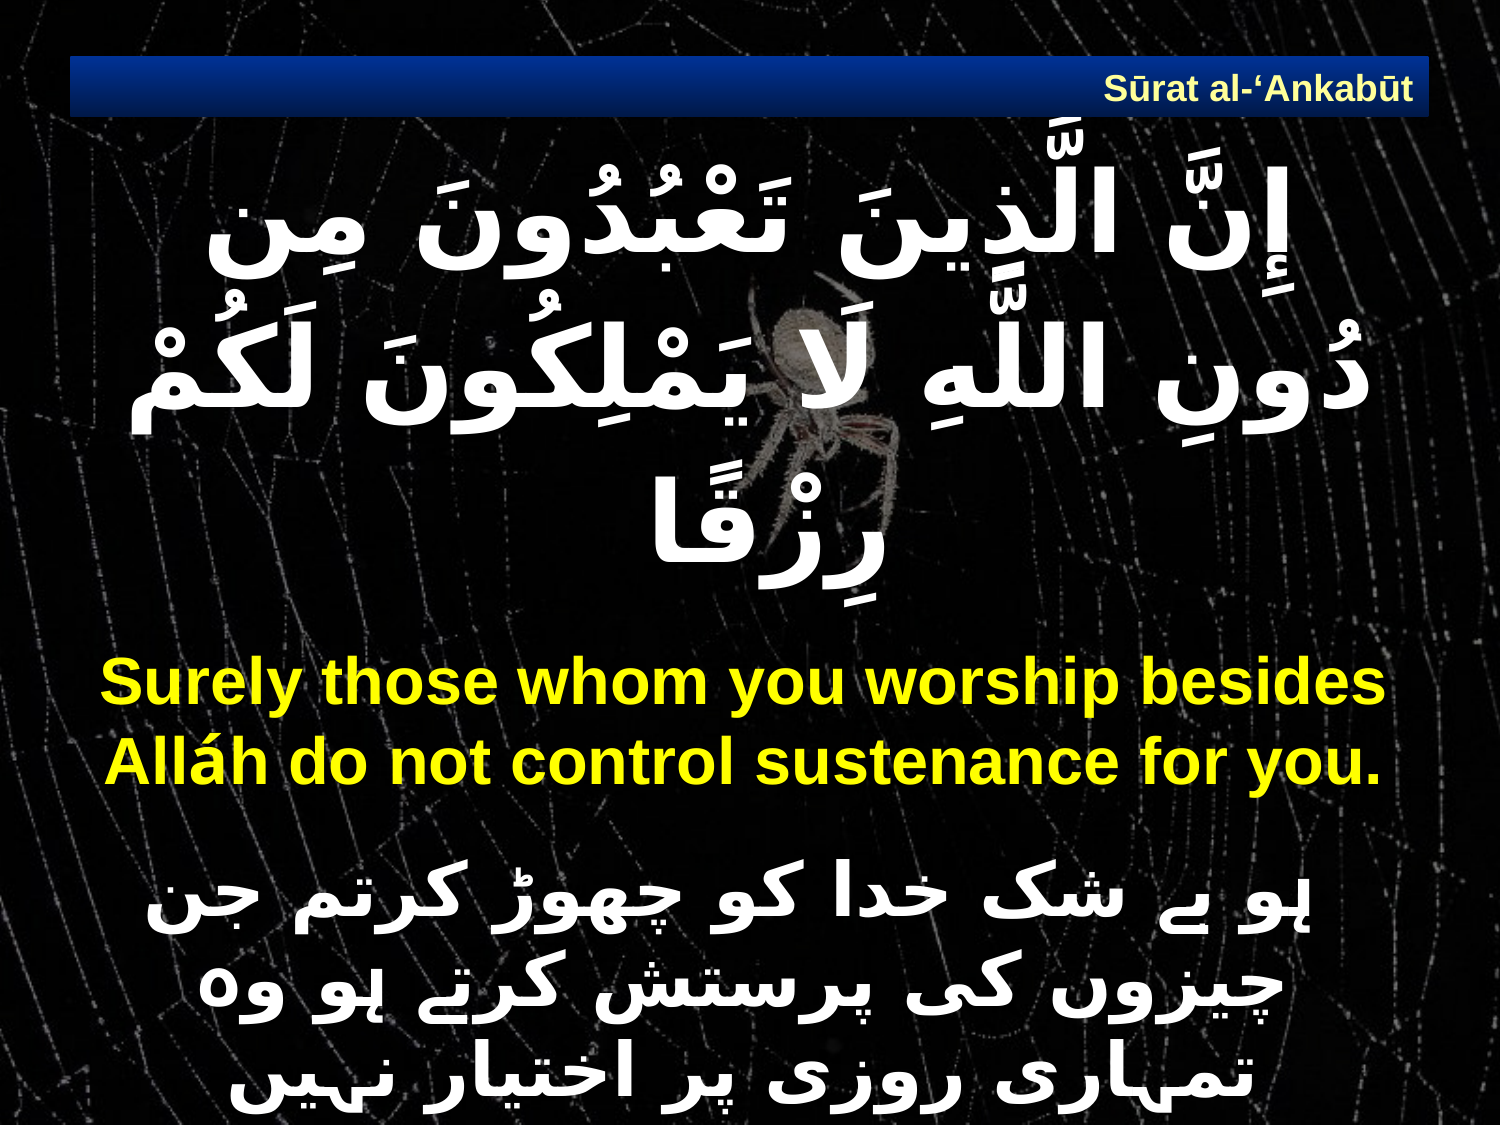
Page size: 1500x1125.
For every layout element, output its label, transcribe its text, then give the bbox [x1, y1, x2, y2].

title إِنَّ الَّذِينَ تَعْبُدُونَ مِن دُونِ اللَّهِ لَا يَمْلِكُونَ لَكُمْ رِزْقًا [112, 231, 1388, 473]
picture [0, 0, 1500, 1125]
text_box ہو بے شک خدا کو چھوڑ کرتم جن چیزوں کی پرستش کرتے ہو وہ تمہاری روزی پر اختیار نہیں [105, 855, 1381, 1097]
subtitle Surely those whom you worship besides Alláh do not control sustenance for you. [29, 637, 1459, 925]
text_box Sūrat al-‘Ankabūt [70, 56, 1429, 117]
